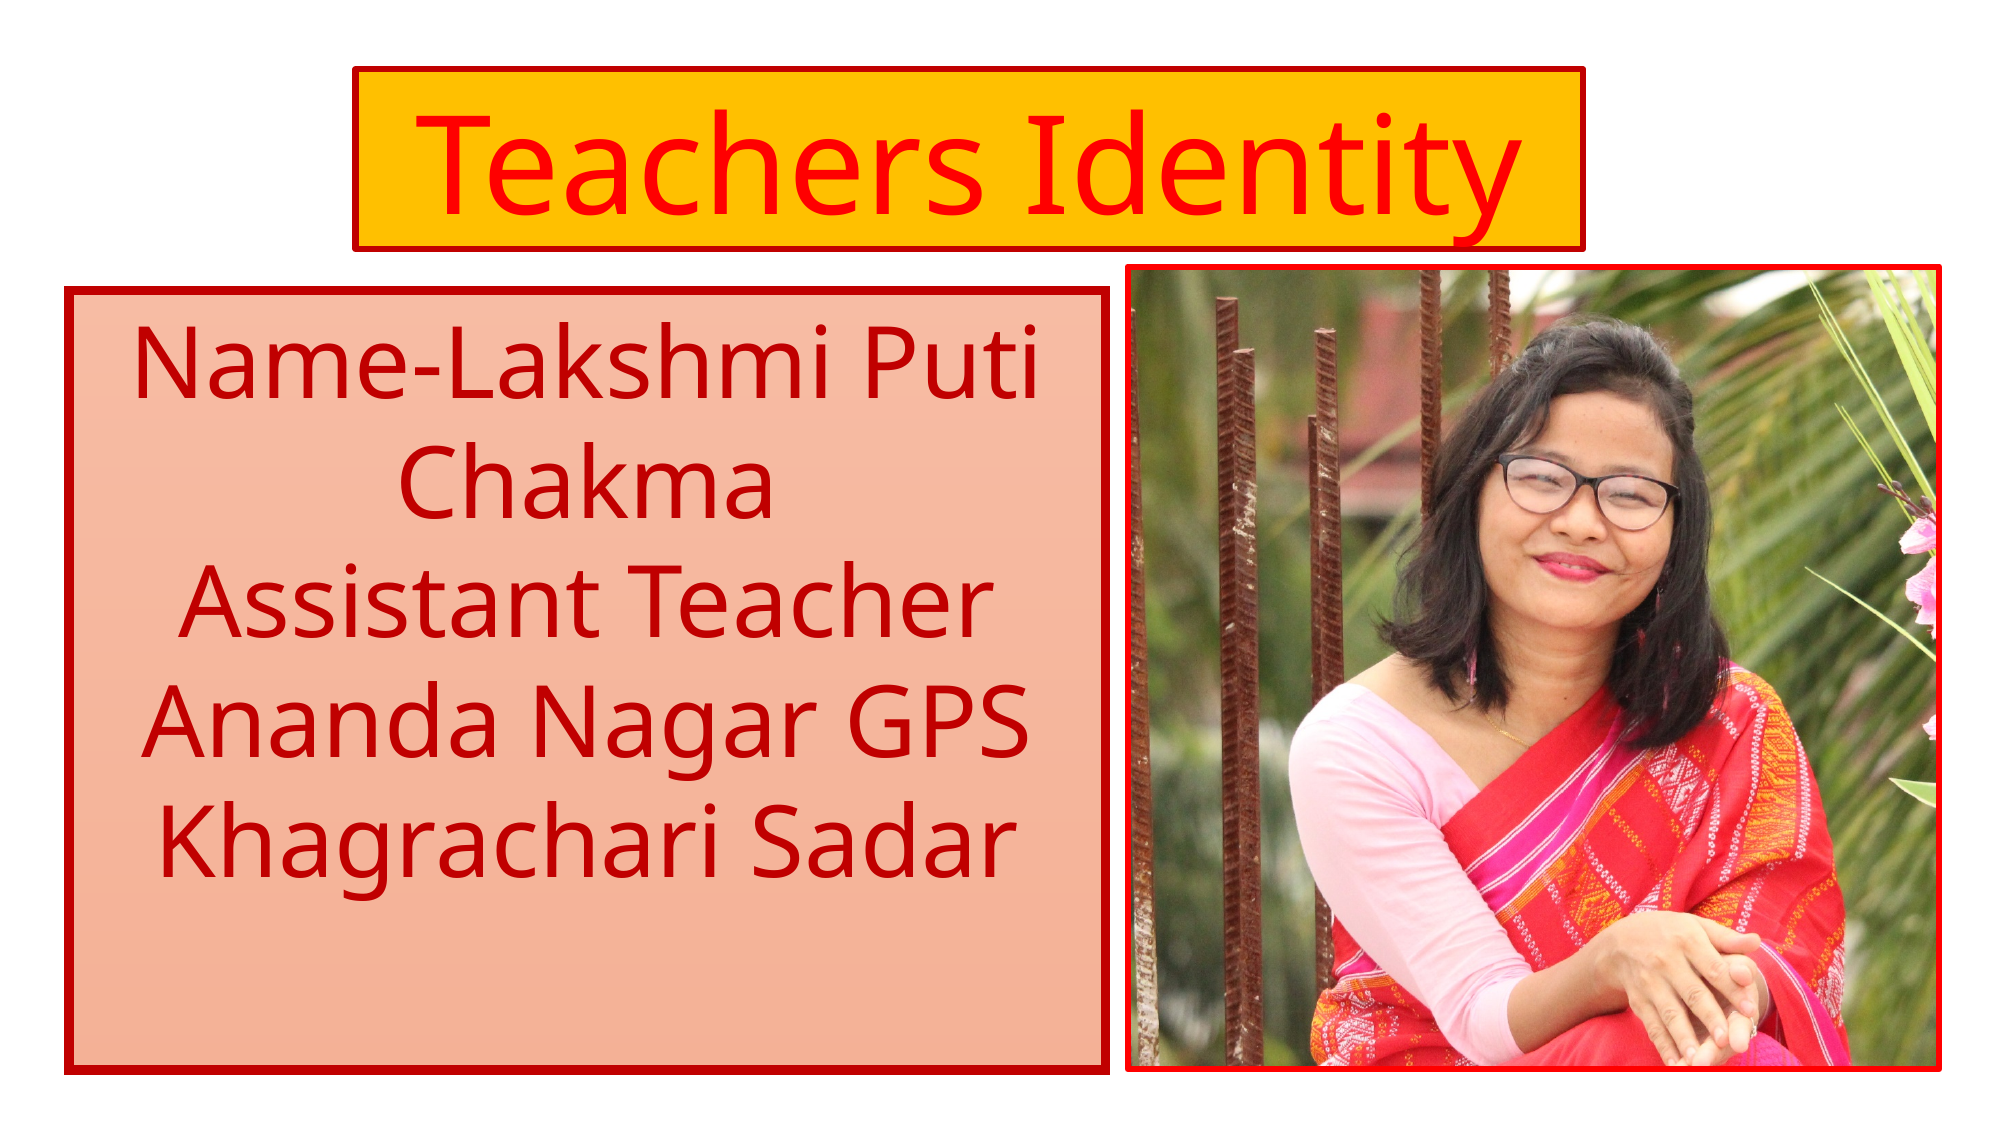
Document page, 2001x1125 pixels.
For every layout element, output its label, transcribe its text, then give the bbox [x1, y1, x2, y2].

text_box Teachers Identity [355, 69, 1584, 249]
picture [1130, 269, 1937, 1066]
text_box Name-Lakshmi Puti Chakma Assistant Teacher Ananda Nagar GPS Khagrachari Sadar [69, 290, 1106, 1071]
